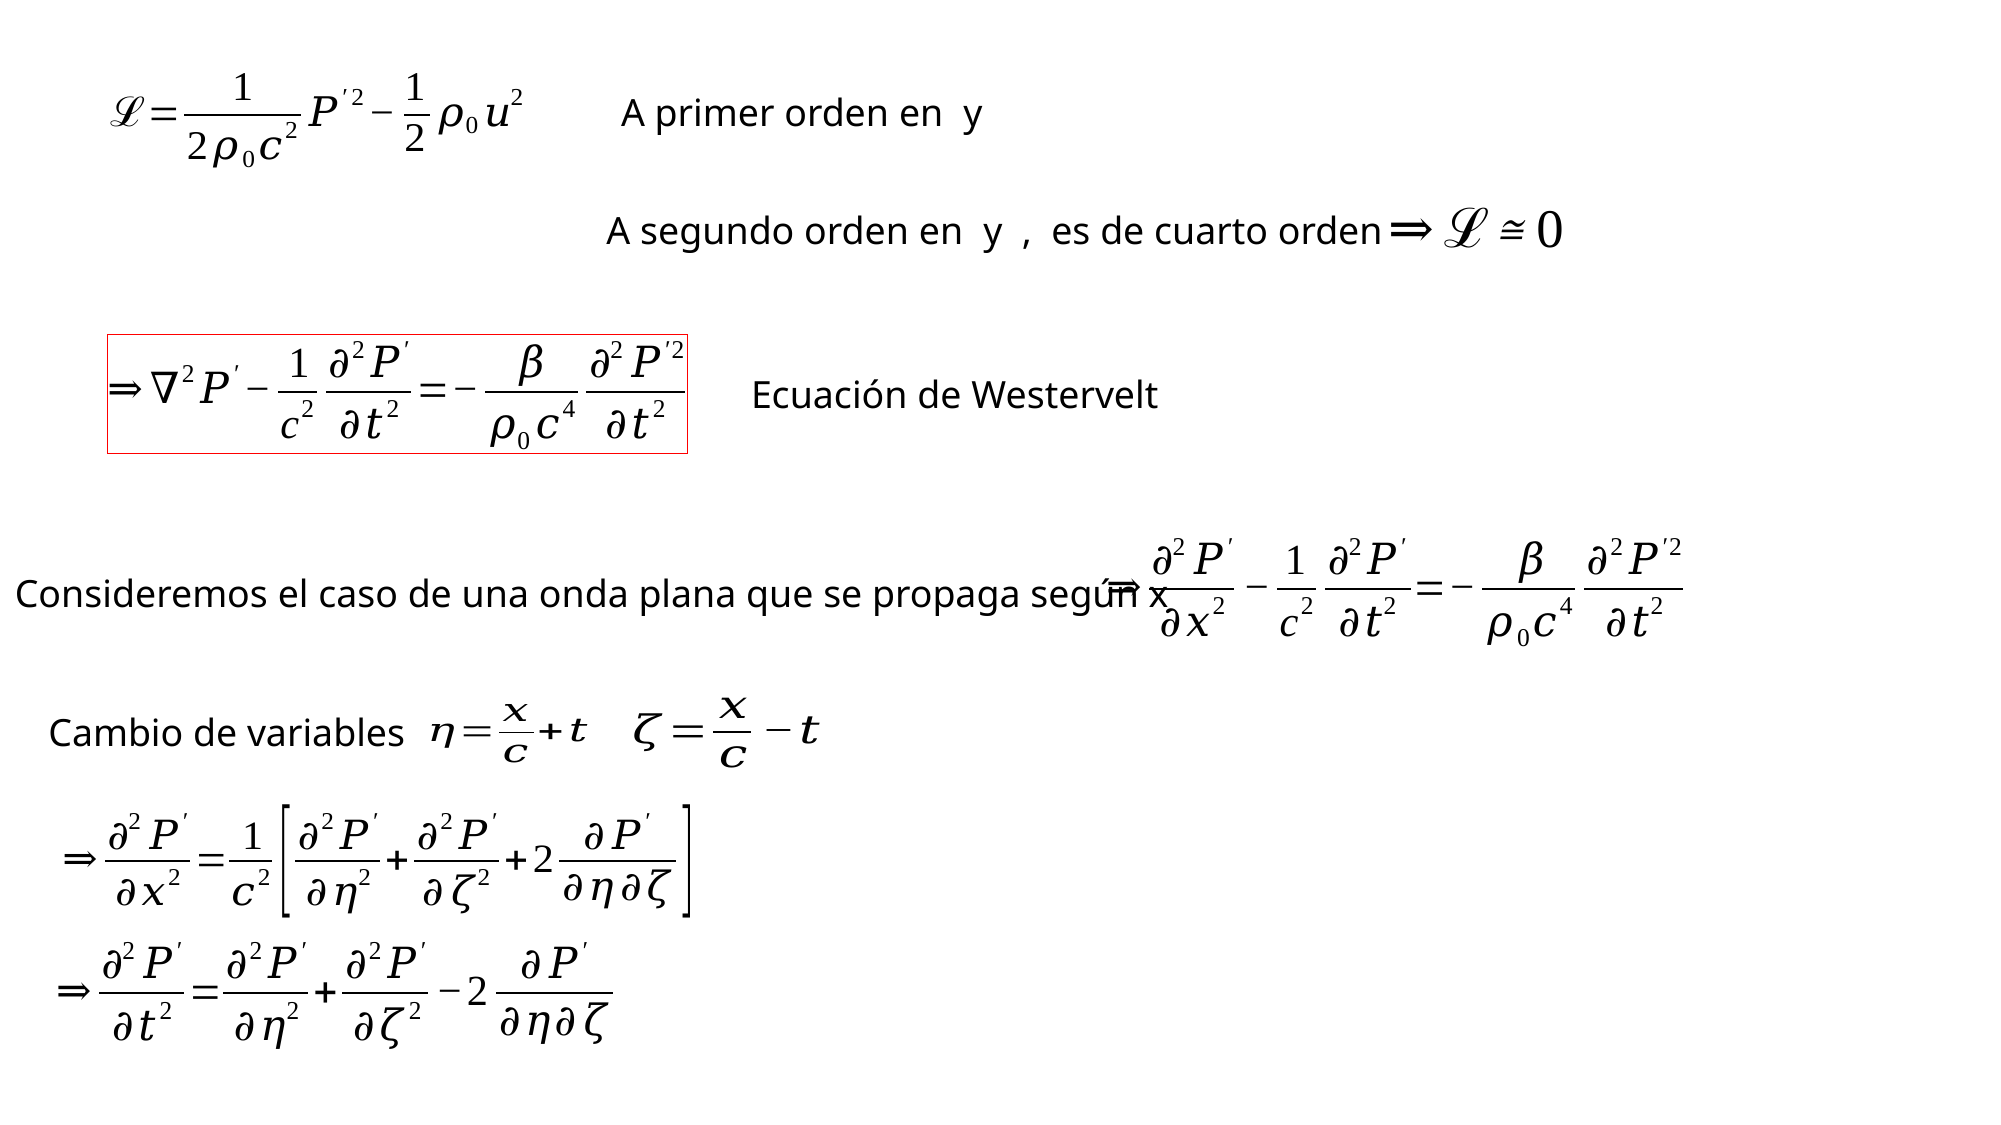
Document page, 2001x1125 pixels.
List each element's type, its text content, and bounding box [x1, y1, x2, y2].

text_box Consideremos el caso de una onda plana que se propaga según x [0, 562, 1185, 623]
text_box Ecuación de Westervelt [736, 363, 1174, 424]
text_box Cambio de variables [33, 701, 421, 761]
